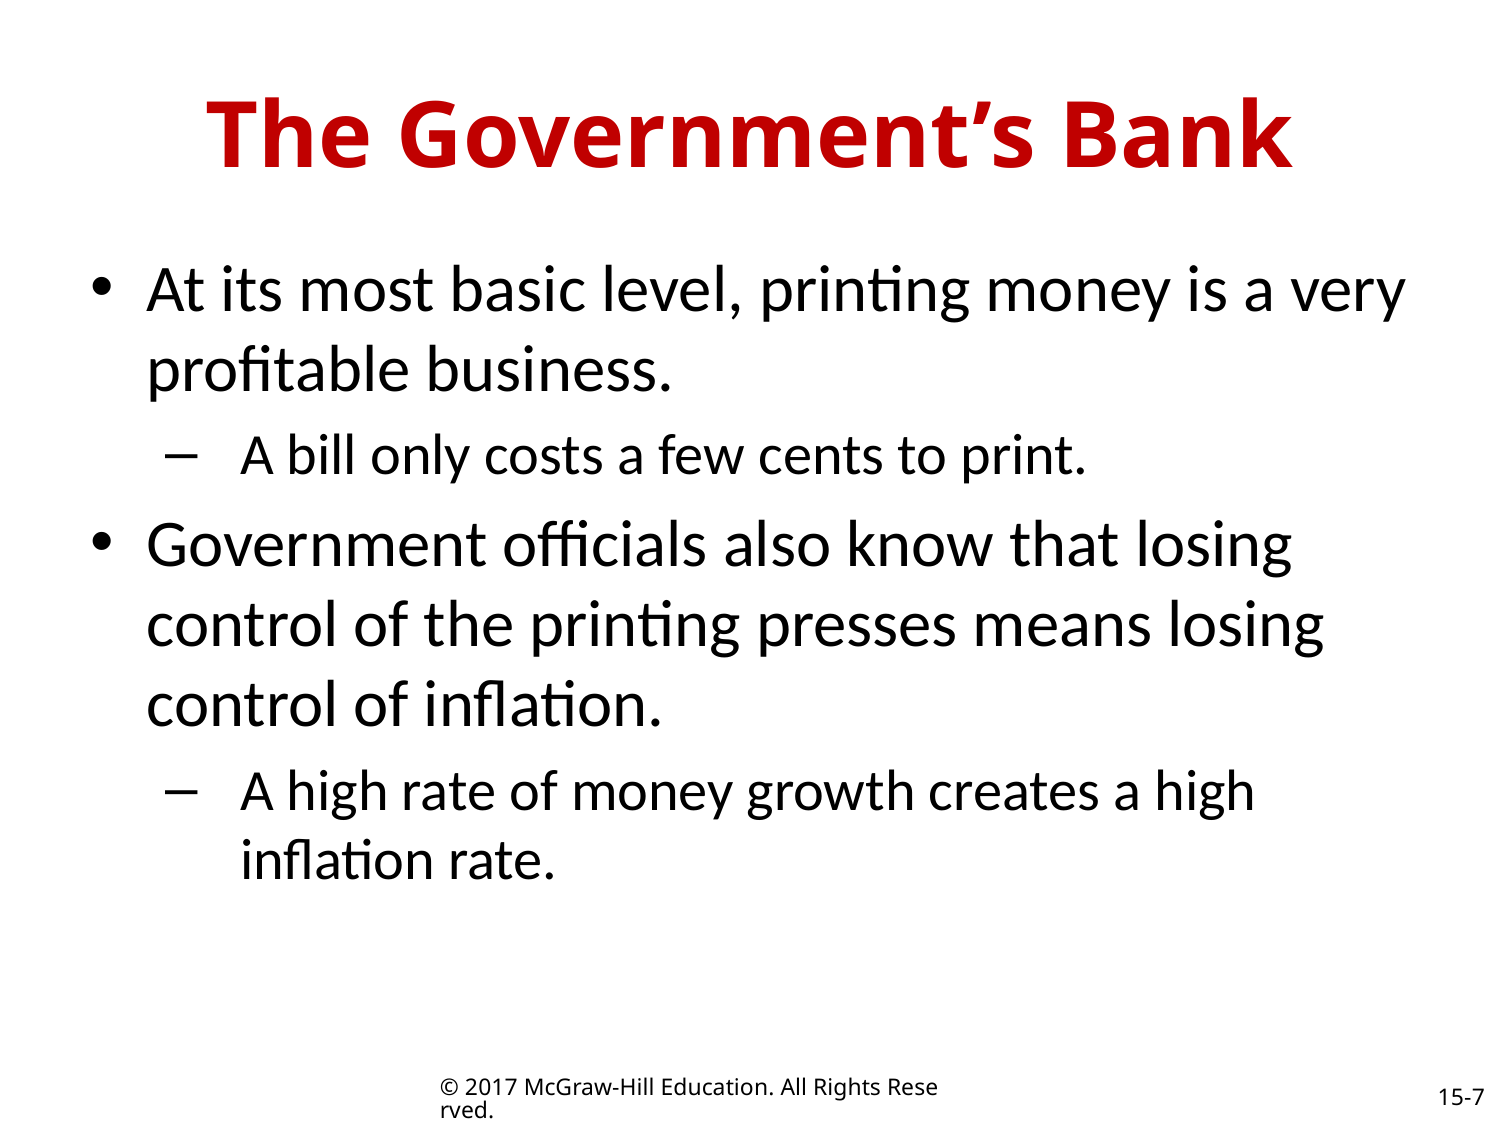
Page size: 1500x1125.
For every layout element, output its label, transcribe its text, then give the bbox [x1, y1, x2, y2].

list At its most basic level, printing money is a very profitable business. A bill only costs a few cents to print. Government officials also know that losing control of the printing presses means losing control of inflation. A high rate of money growth creates a high inflation rate. [75, 237, 1425, 988]
slide_number 15-7 [1287, 1074, 1500, 1125]
footer © 2017 McGraw-Hill Education. All Rights Reserved. [425, 1065, 963, 1125]
title The Government’s Bank [75, 37, 1425, 225]
